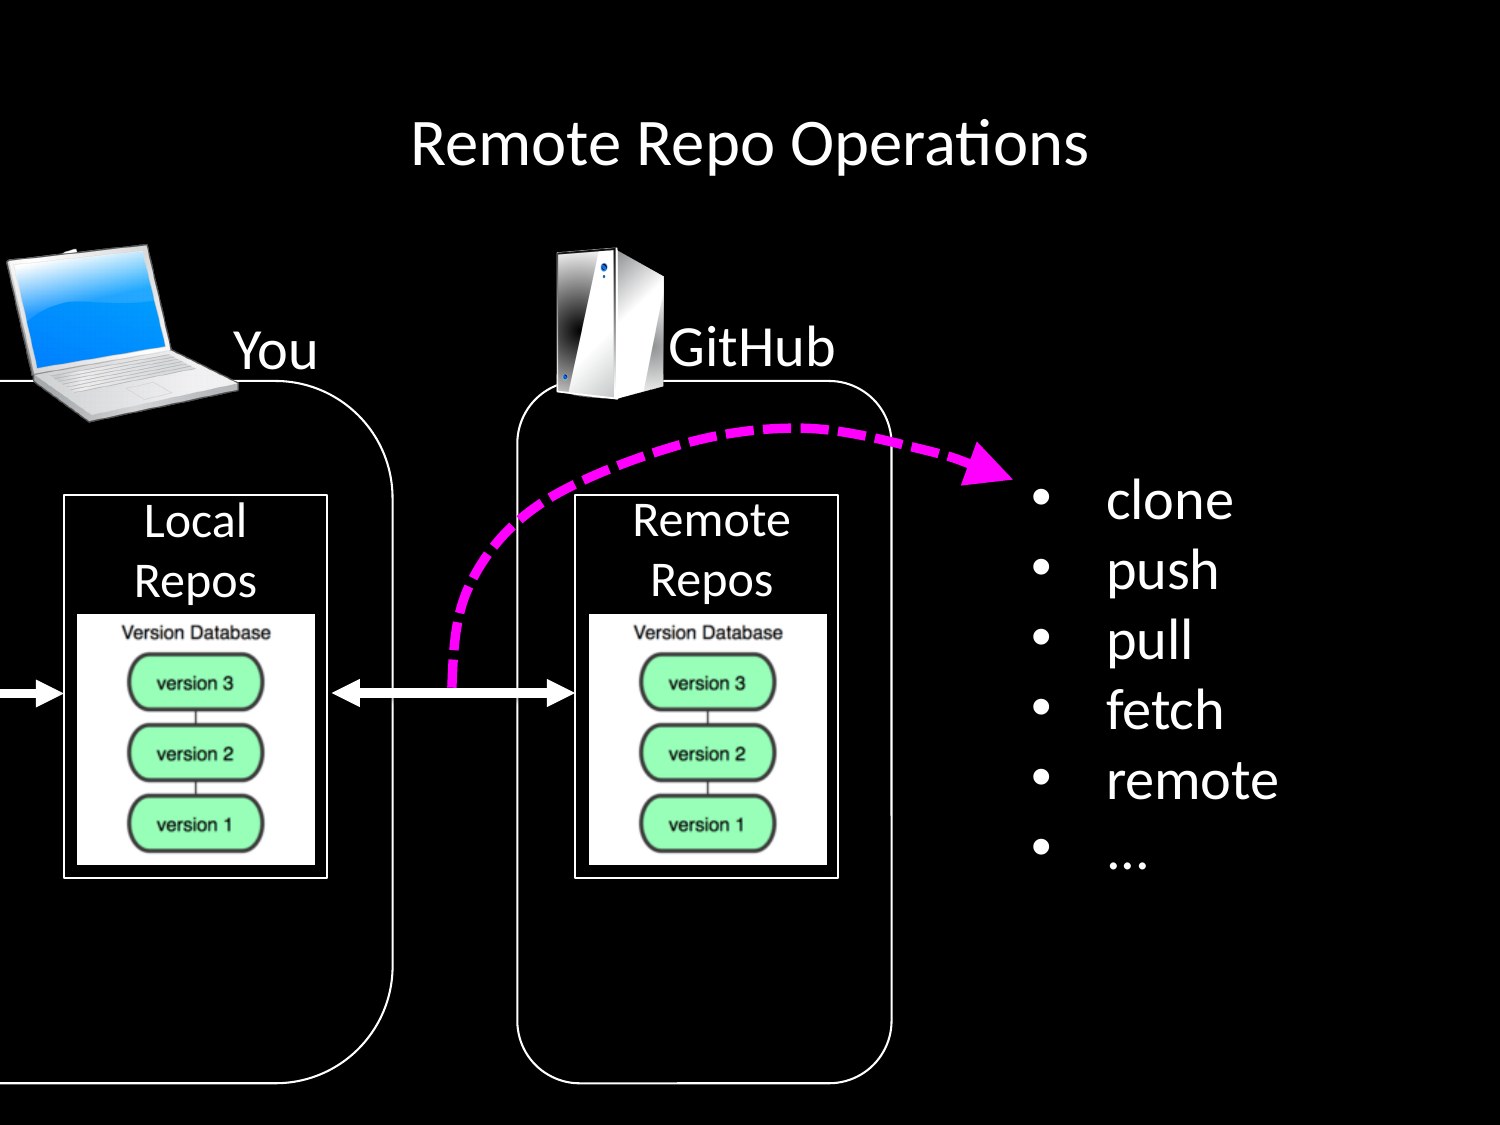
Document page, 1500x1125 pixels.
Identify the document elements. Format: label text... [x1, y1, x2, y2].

text_box clone push pull fetch remote ... [1016, 454, 1500, 889]
text_box [738, 384, 893, 439]
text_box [574, 479, 839, 879]
text_box [516, 525, 893, 1085]
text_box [63, 480, 328, 879]
text_box [0, 702, 394, 1085]
text_box GitHub [738, 301, 851, 386]
picture [483, 203, 735, 455]
text_box [449, 485, 569, 688]
text_box You [244, 304, 334, 389]
picture [5, 216, 239, 450]
text_box [516, 462, 618, 519]
text_box [587, 426, 1013, 543]
title Remote Repo Operations [75, 45, 1425, 233]
text_box [0, 389, 394, 688]
